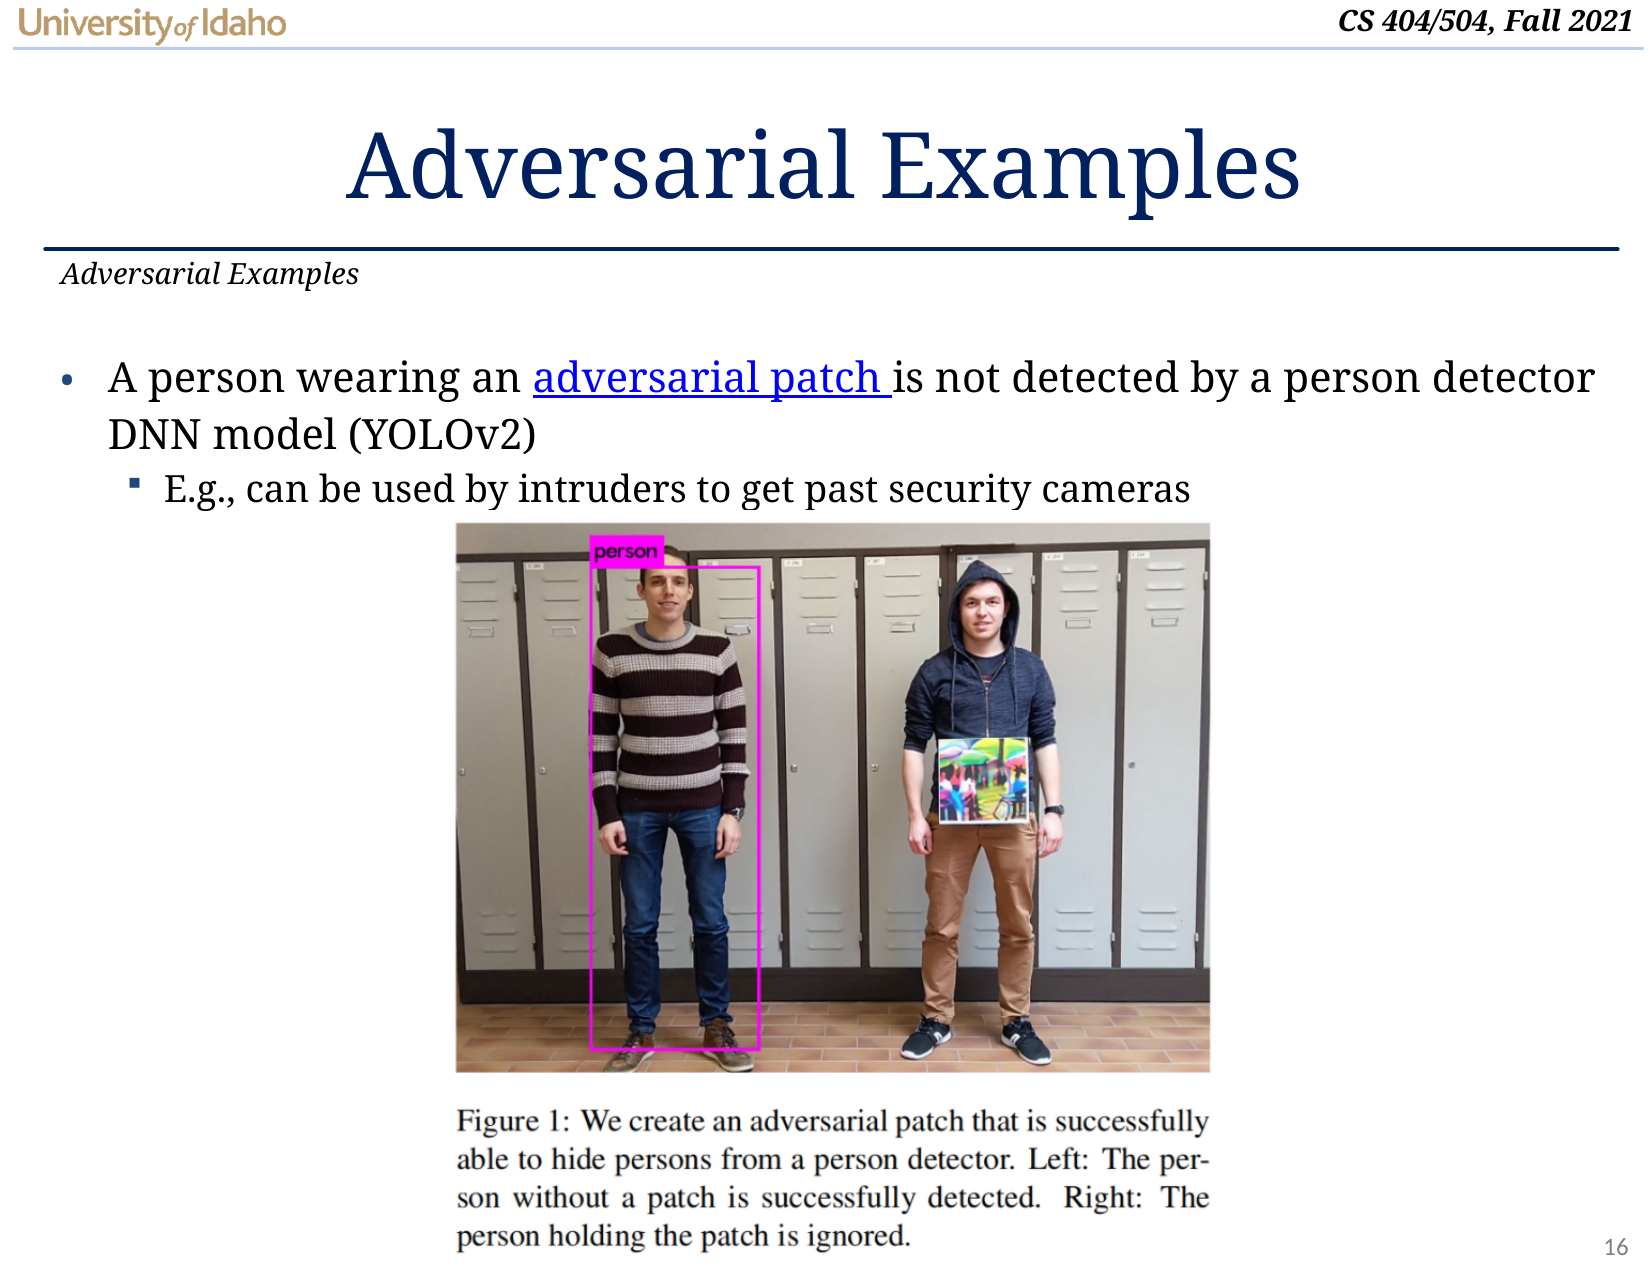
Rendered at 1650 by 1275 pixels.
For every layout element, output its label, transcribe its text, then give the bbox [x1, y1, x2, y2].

picture [449, 509, 1228, 1262]
list Adversarial Examples [45, 247, 1062, 306]
picture [19, 8, 286, 46]
list A person wearing an adversarial patch is not detected by a person detector DNN model (YOLOv2) E.g., can be used by intruders to get past security cameras [45, 342, 1618, 1224]
title Adversarial Examples [0, 75, 1650, 248]
